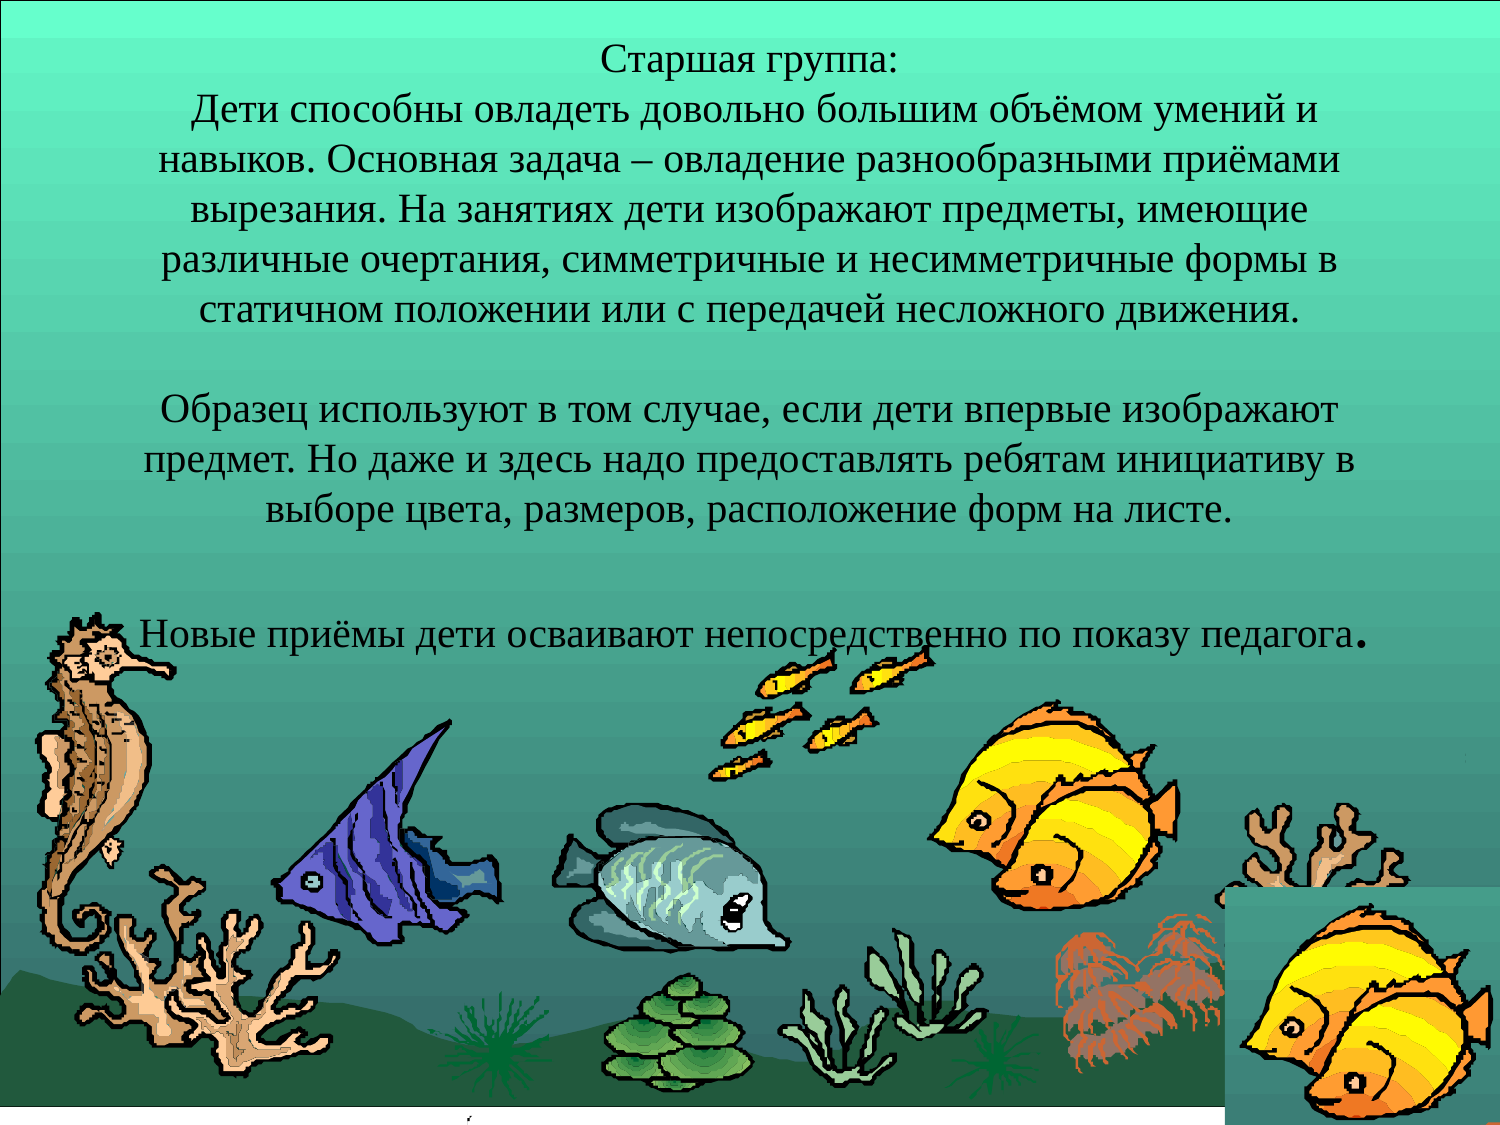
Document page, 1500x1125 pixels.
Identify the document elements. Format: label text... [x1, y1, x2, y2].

title Старшая группа: Дети способны овладеть довольно большим объёмом умений и навыков. Основная задача – овладение разнообразными приёмами вырезания. На занятиях дети изображают предметы, имеющие различные очертания, симметричные и несимметричные формы в статичном положении или с передачей несложного движения. Образец используют в том случае, если дети впервые изображают предмет. Но даже и здесь надо предоставлять ребятам инициативу в выборе цвета, размеров, расположение форм на листе. Новые приёмы дети осваивают непосредственно по показу педагога. . [112, 19, 1388, 894]
